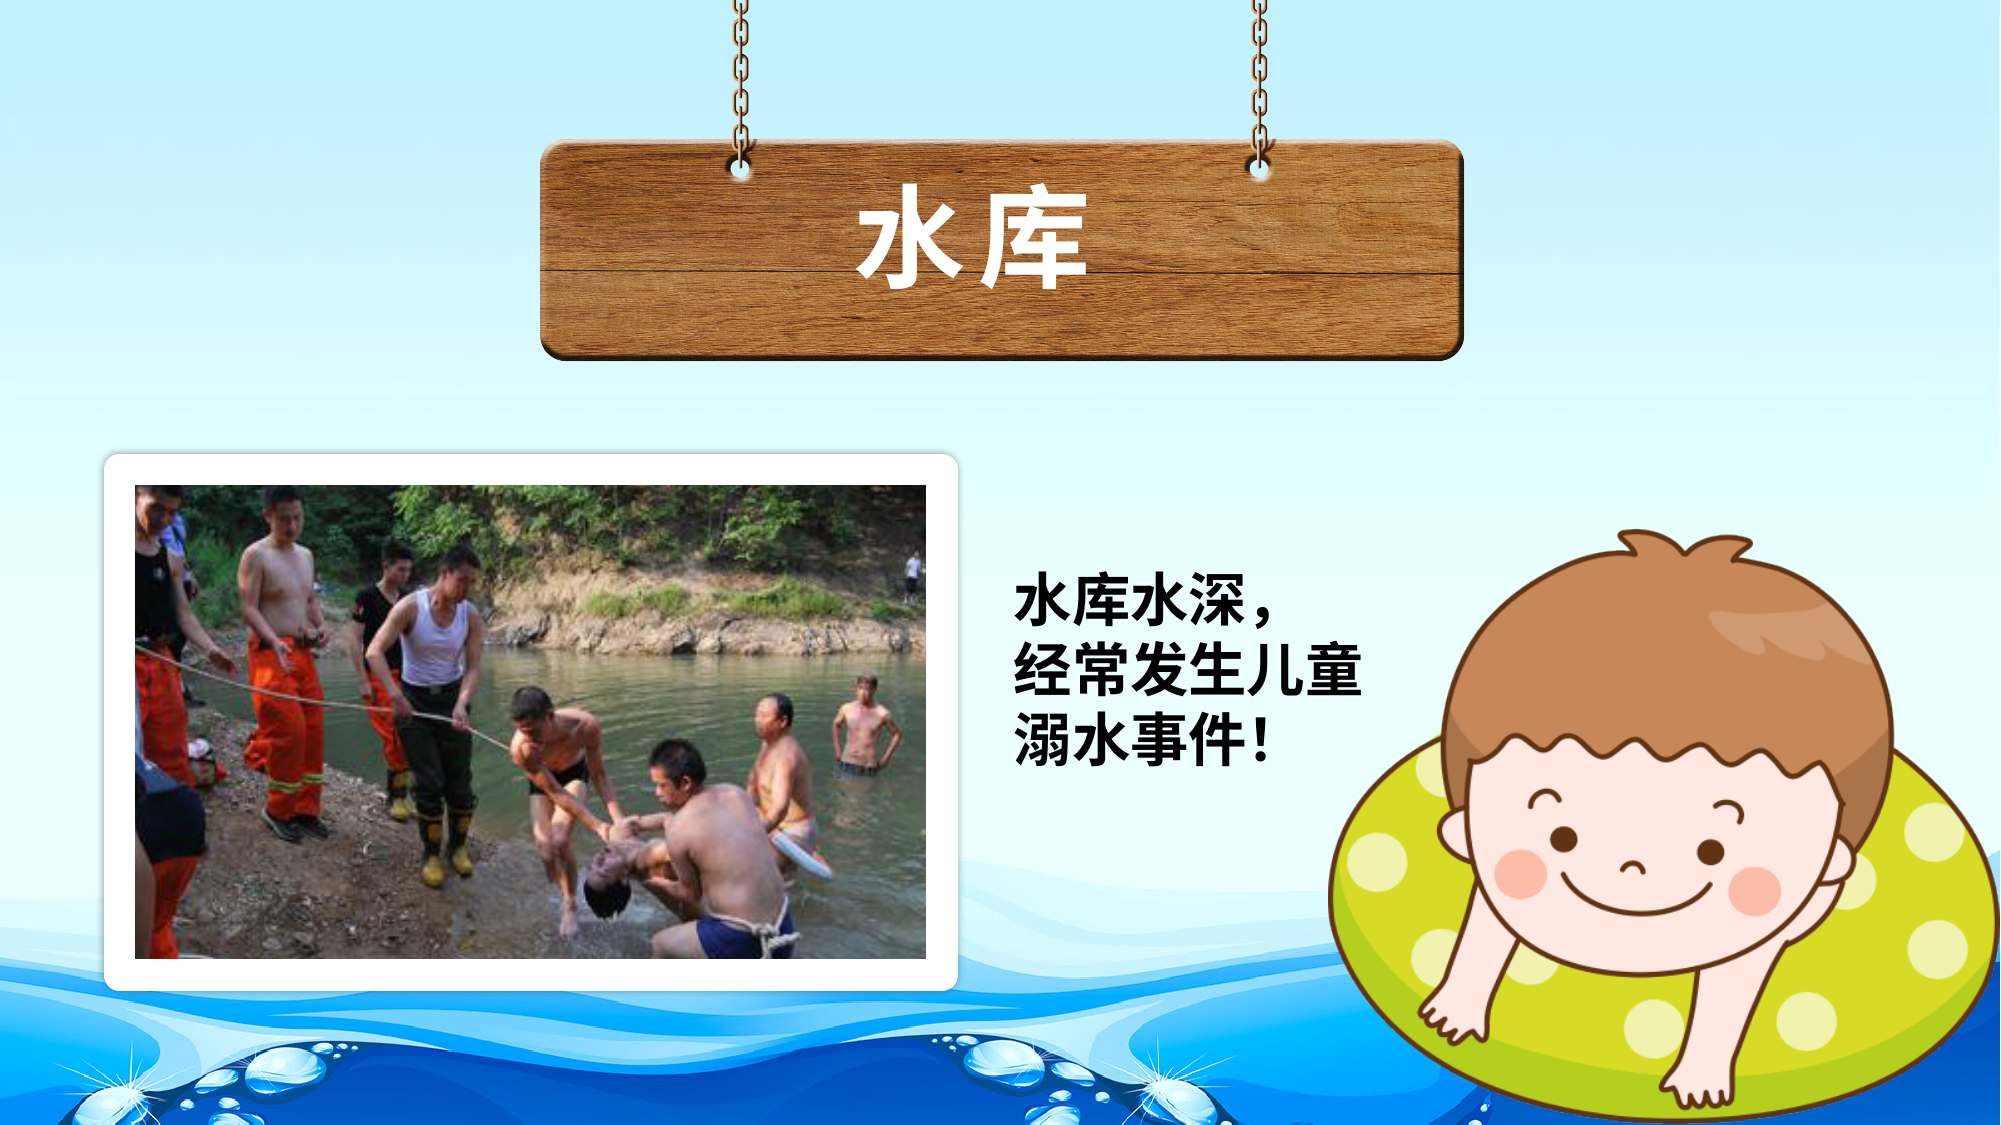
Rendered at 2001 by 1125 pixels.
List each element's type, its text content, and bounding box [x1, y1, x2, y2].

picture [0, 0, 2000, 1125]
text_box 水库水深， 经常发生儿童溺水事件！ [999, 555, 1328, 781]
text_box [502, 0, 1497, 395]
